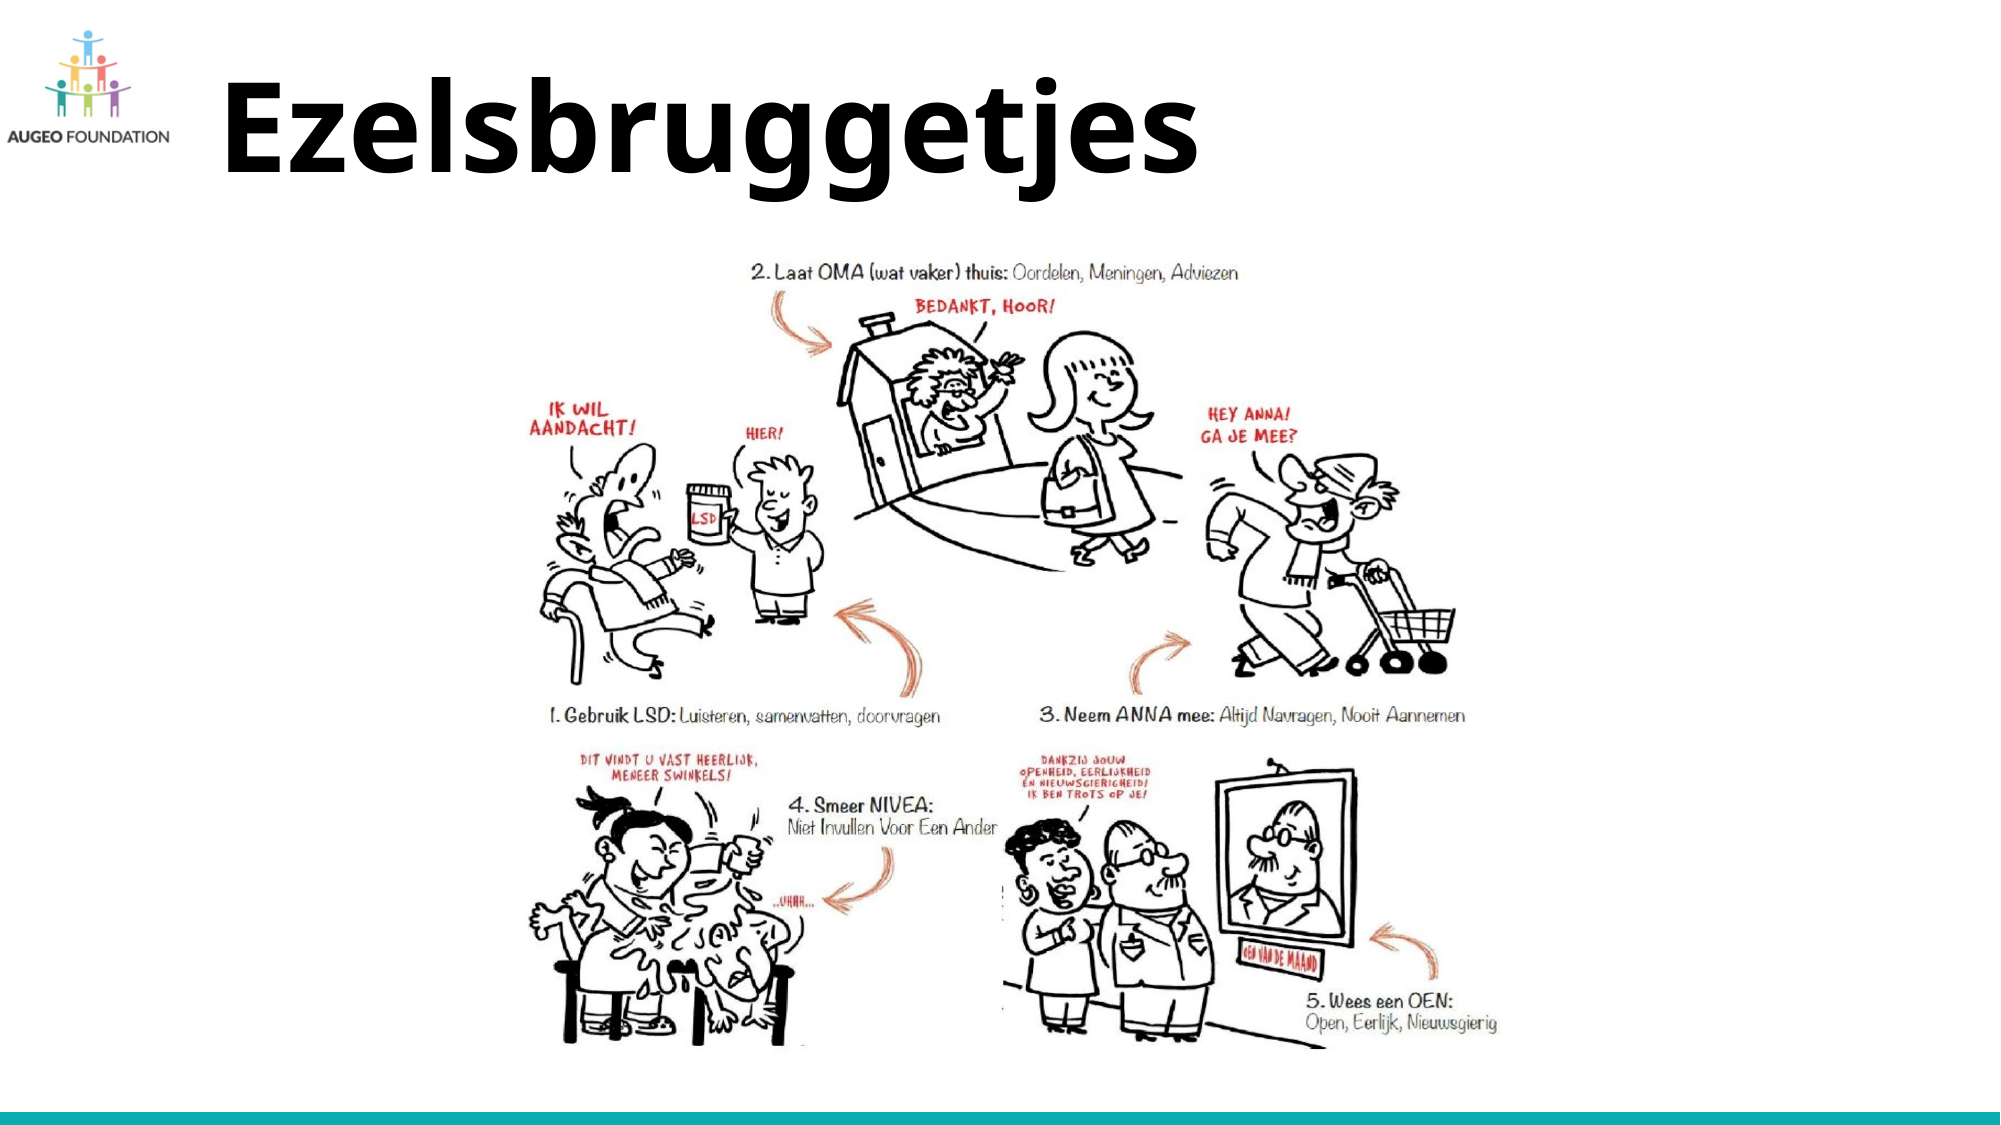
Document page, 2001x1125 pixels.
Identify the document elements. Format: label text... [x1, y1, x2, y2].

picture [391, 239, 1648, 1061]
picture [0, 0, 177, 170]
title Ezelsbruggetjes [202, 10, 1801, 207]
